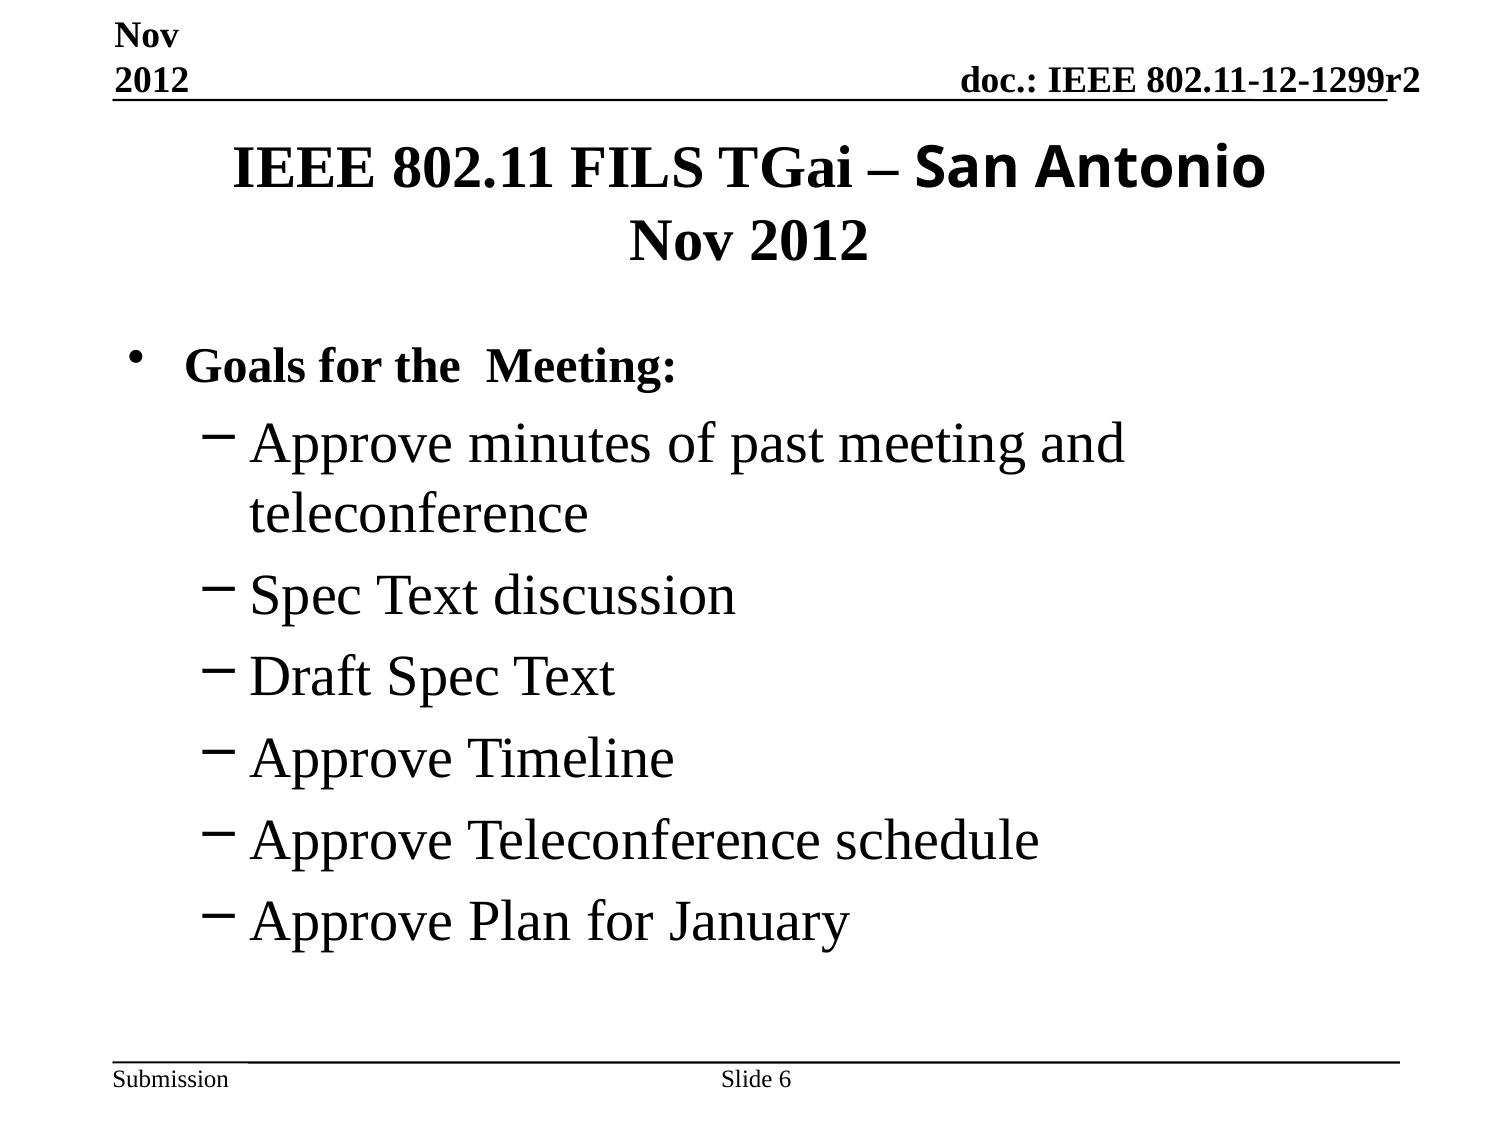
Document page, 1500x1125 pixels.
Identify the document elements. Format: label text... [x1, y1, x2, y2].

slide_number Slide 6 [712, 1061, 800, 1093]
title IEEE 802.11 FILS TGai – San Antonio Nov 2012 [112, 112, 1388, 288]
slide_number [114, 54, 257, 101]
footer [1324, 1061, 1402, 1093]
list Goals for the Meeting: Approve minutes of past meeting and teleconference Spec Text discussion Draft Spec Text Approve Timeline Approve Teleconference schedule Approve Plan for January [112, 324, 1451, 1038]
